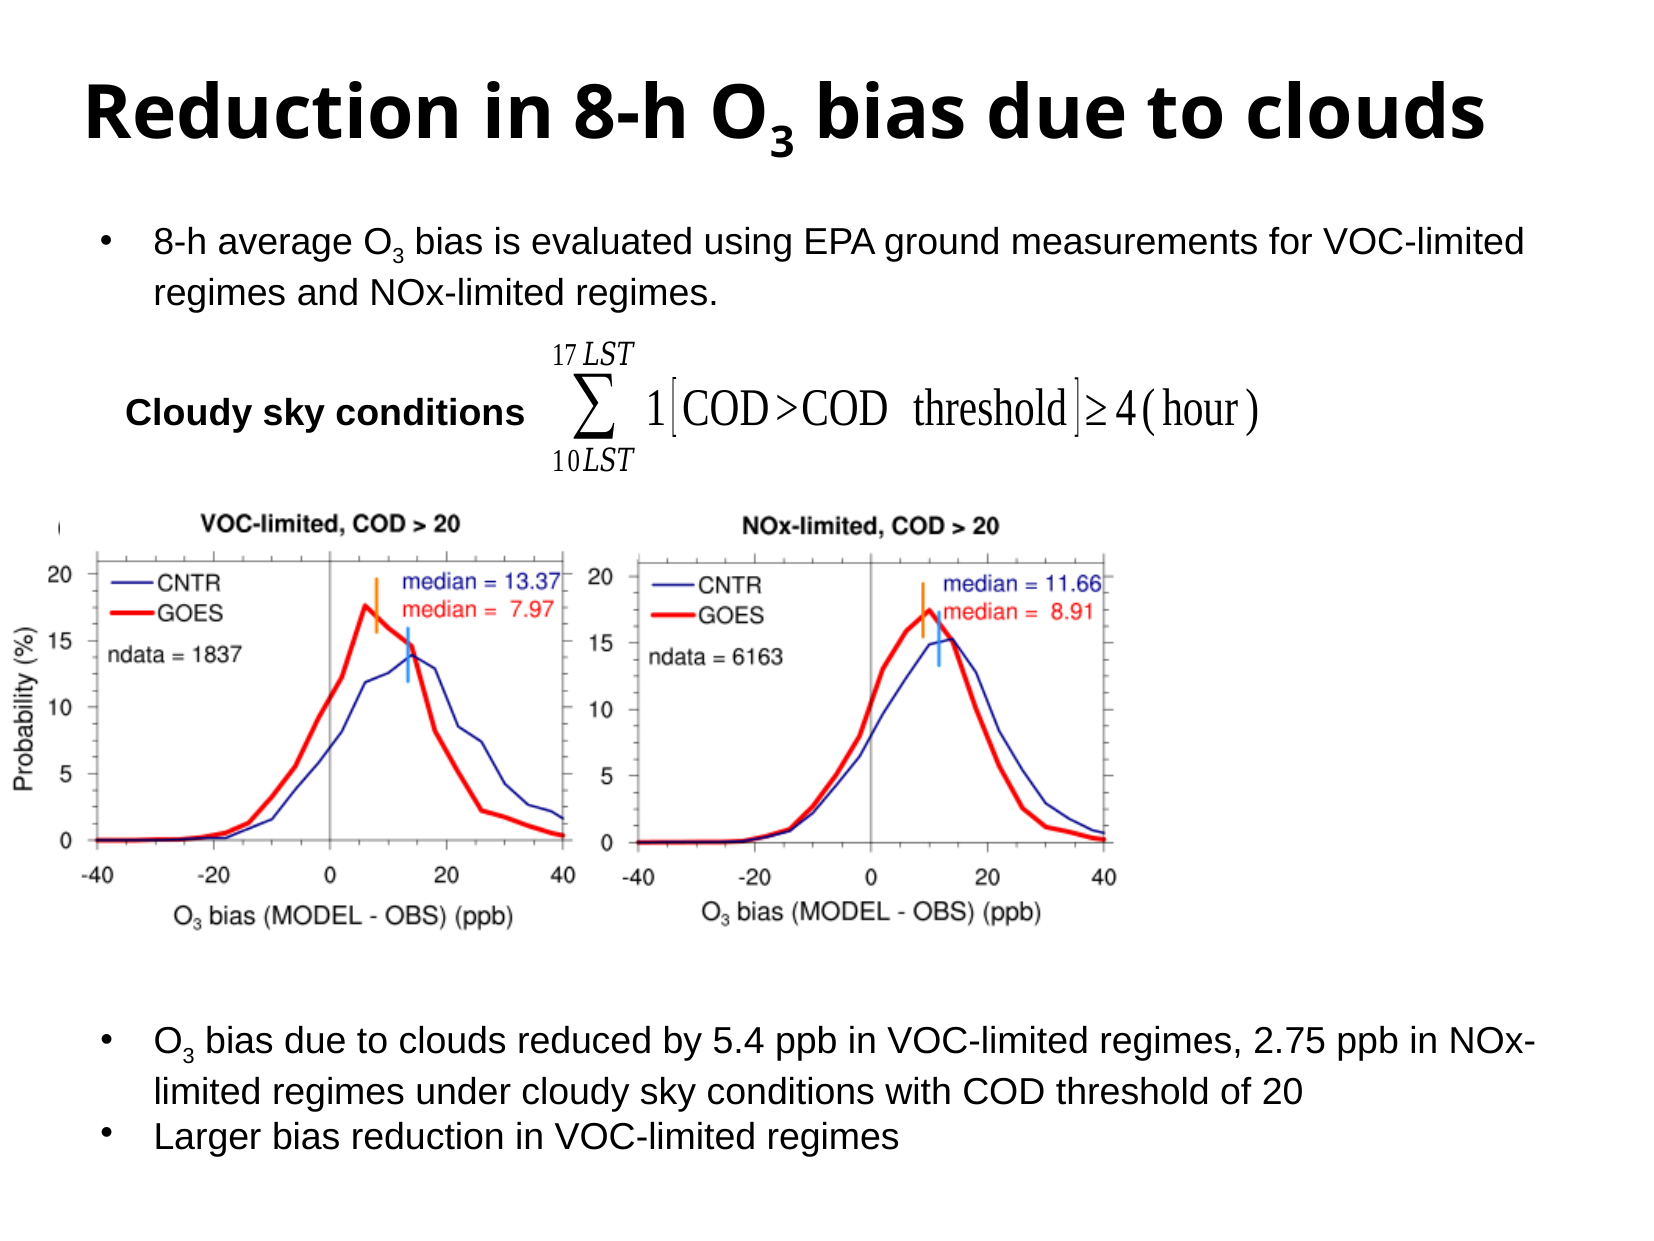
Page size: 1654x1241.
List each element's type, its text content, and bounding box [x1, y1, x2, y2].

text_box Reduction in 8-h O3 bias due to clouds [82, 49, 1654, 180]
text_box Cloudy sky conditions [110, 380, 541, 441]
text_box O3 bias due to clouds reduced by 5.4 ppb in VOC-limited regimes, 2.75 ppb in NOx-limited regimes under cloudy sky conditions with COD threshold of 20 Larger bias reduction in VOC-limited regimes [82, 1016, 1619, 1216]
text_box 8-h average O3 bias is evaluated using EPA ground measurements for VOC-limited regimes and NOx-limited regimes. [82, 217, 1572, 345]
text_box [1, 487, 1121, 949]
